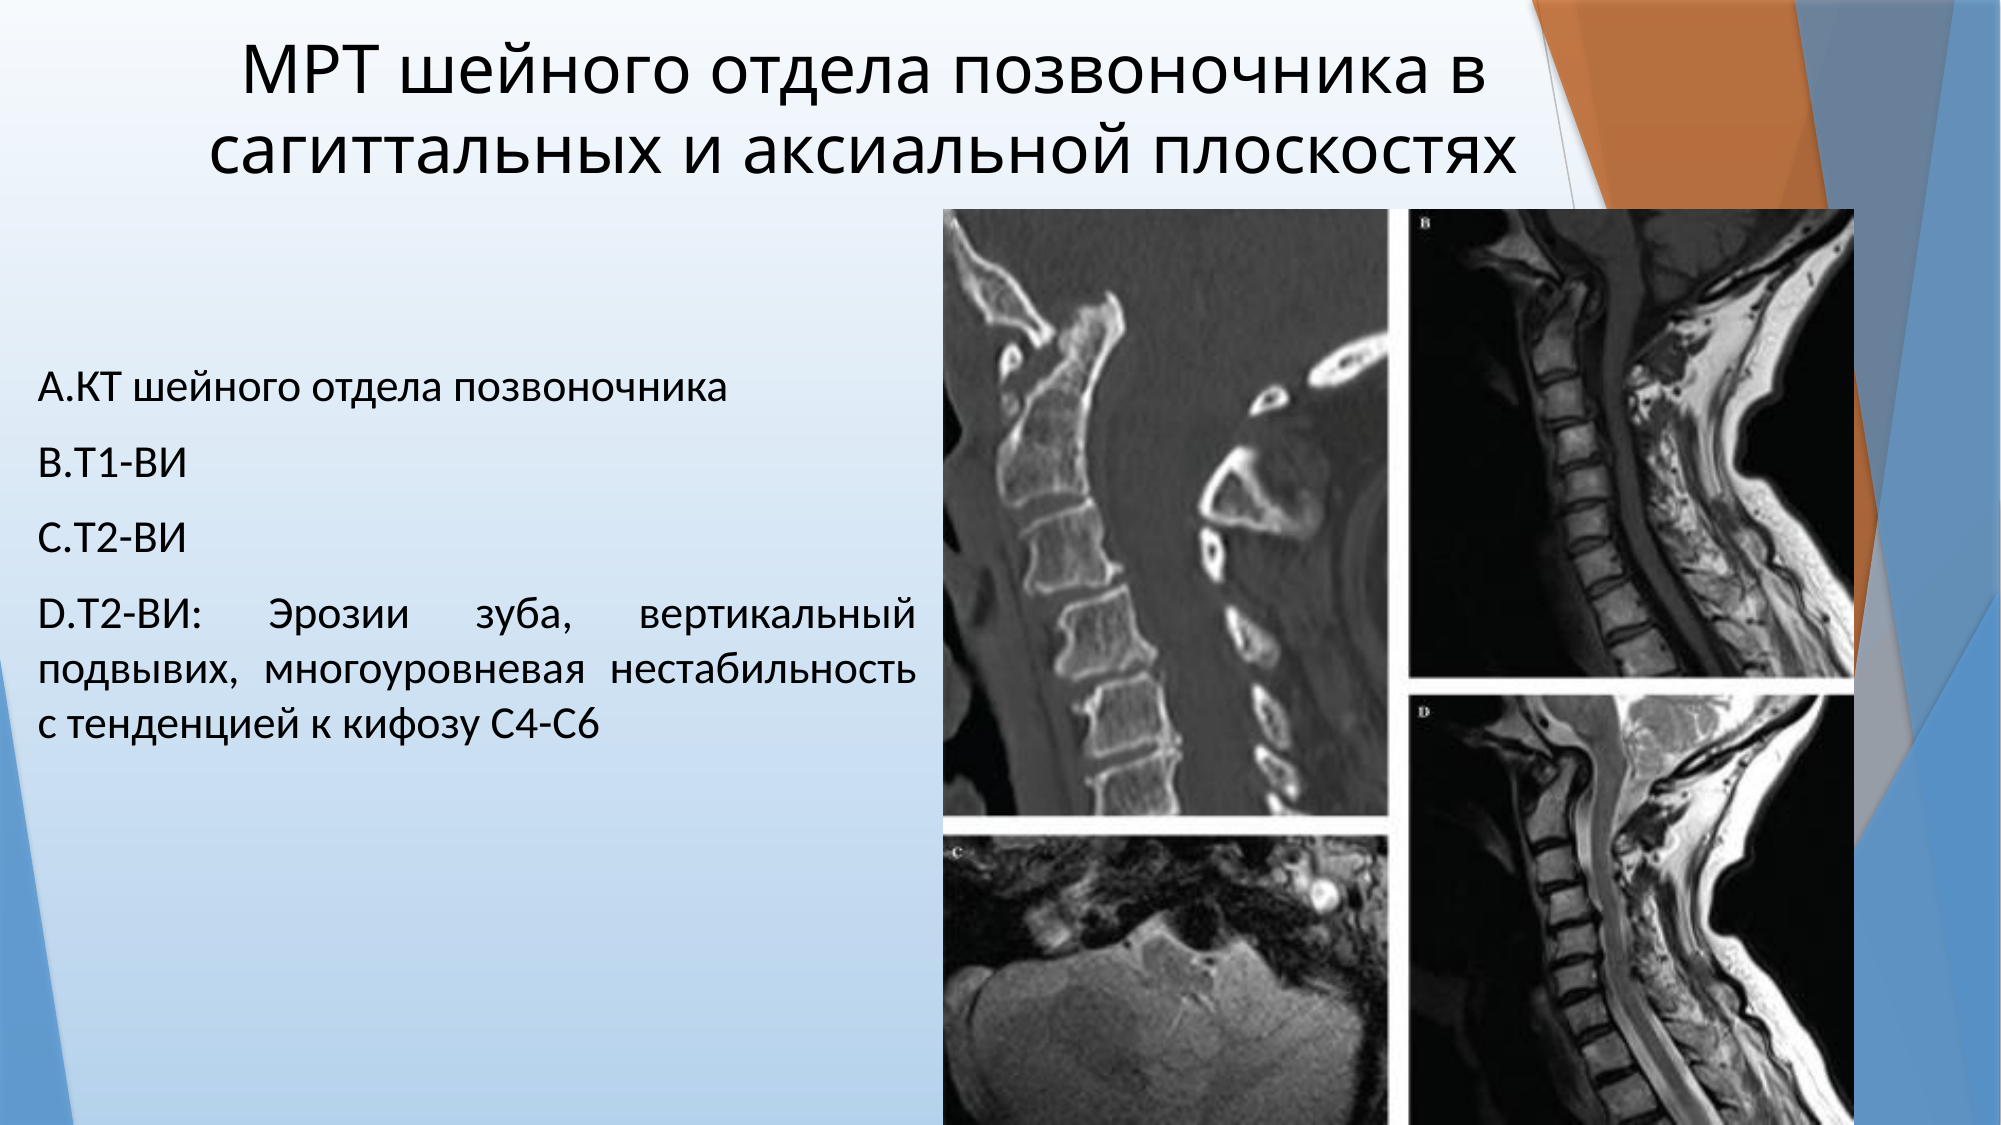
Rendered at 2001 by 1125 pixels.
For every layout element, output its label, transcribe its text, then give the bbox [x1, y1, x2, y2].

list А.КТ шейного отдела позвоночника B.Т1-ВИ С.Т2-ВИ D.Т2-ВИ: Эрозии зуба, вертикальный подвывих, многоуровневая нестабильность с тенденцией к кифозу С4-С6 [22, 348, 933, 918]
title МРТ шейного отдела позвоночника в сагиттальных и аксиальной плоскостях [38, 18, 1689, 195]
picture [942, 209, 1855, 1125]
